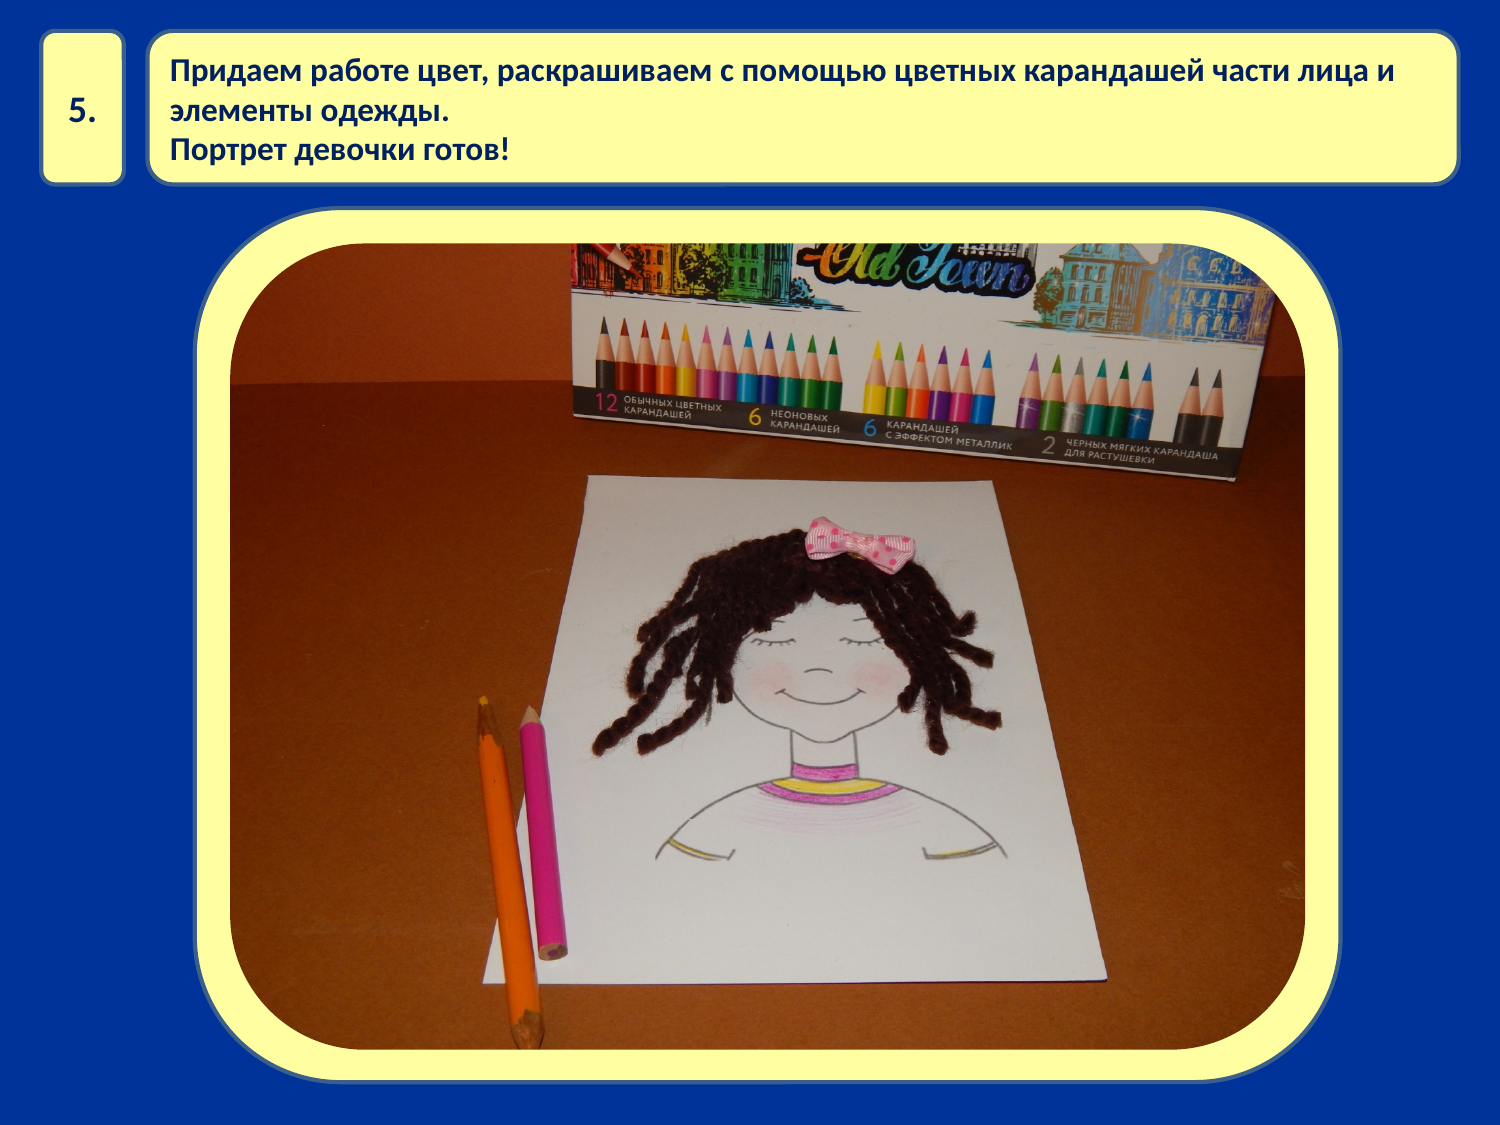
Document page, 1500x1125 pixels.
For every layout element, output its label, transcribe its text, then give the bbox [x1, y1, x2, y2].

text_box [192, 262, 224, 1028]
text_box Придаем работе цвет, раскрашиваем с помощью цветных карандашей части лица и элементы одежды. Портрет девочки готов! [145, 28, 1461, 187]
text_box [1310, 261, 1343, 1030]
text_box 5. [39, 28, 126, 187]
text_box [256, 1058, 1279, 1085]
text_box [244, 205, 1291, 241]
picture [229, 243, 1306, 1050]
